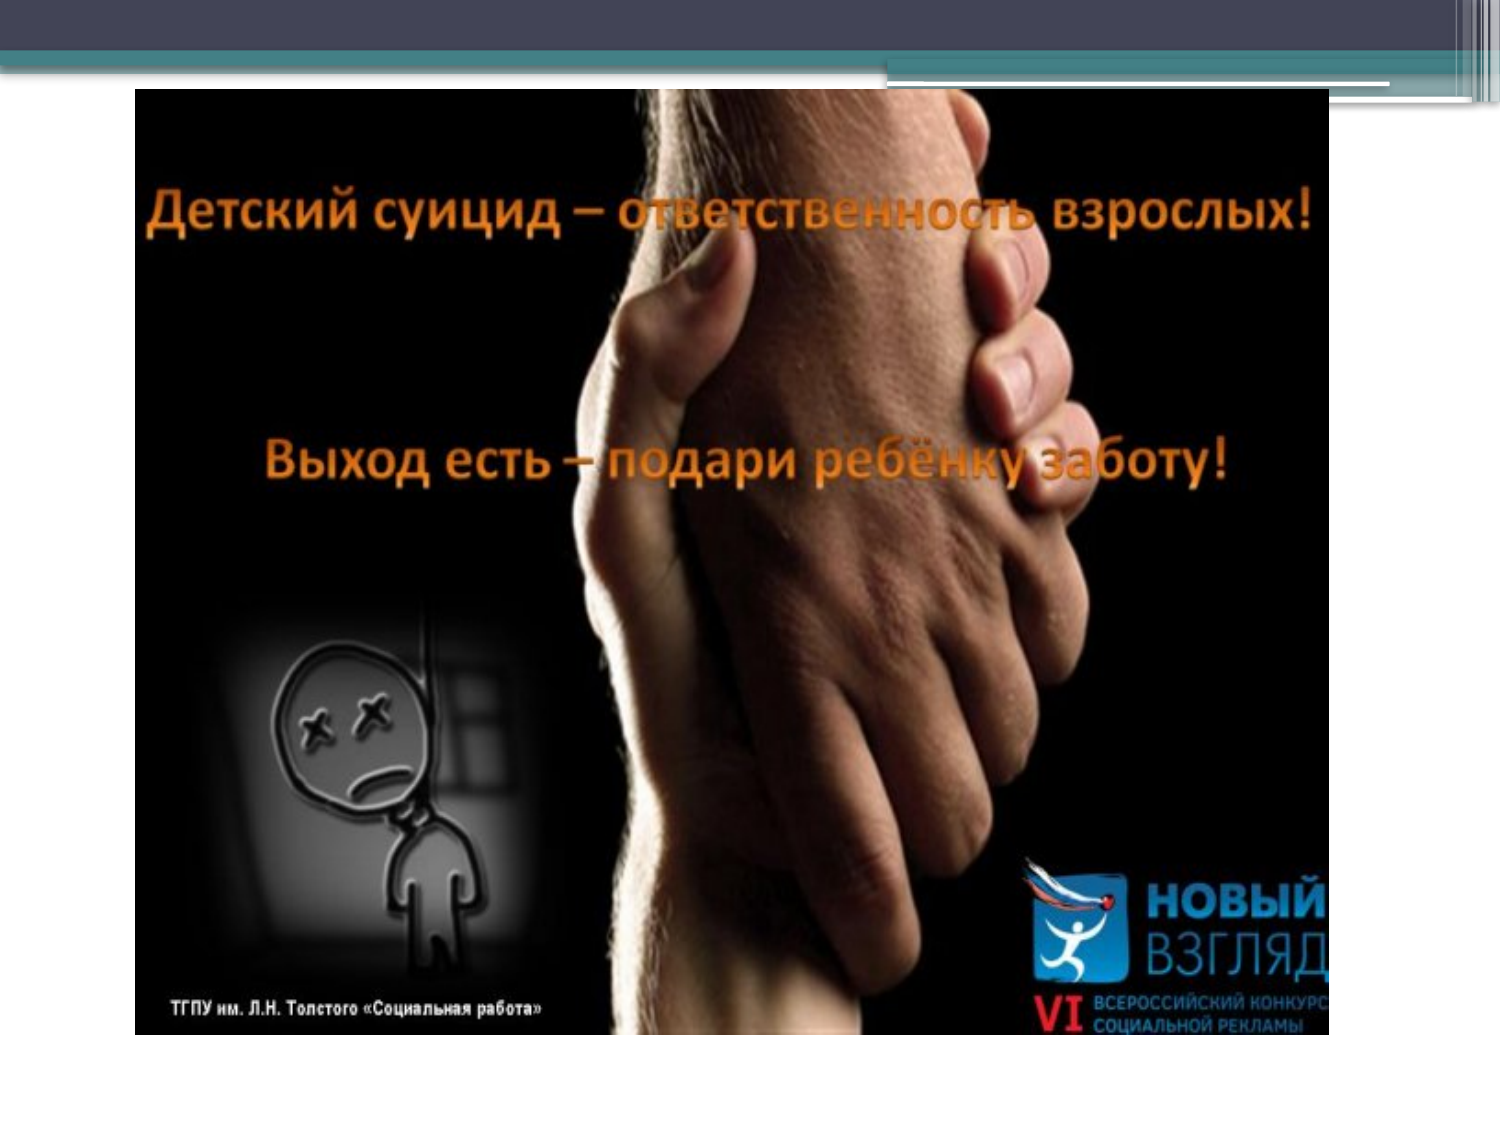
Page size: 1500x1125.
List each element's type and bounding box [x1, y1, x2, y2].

picture [135, 89, 1329, 1036]
